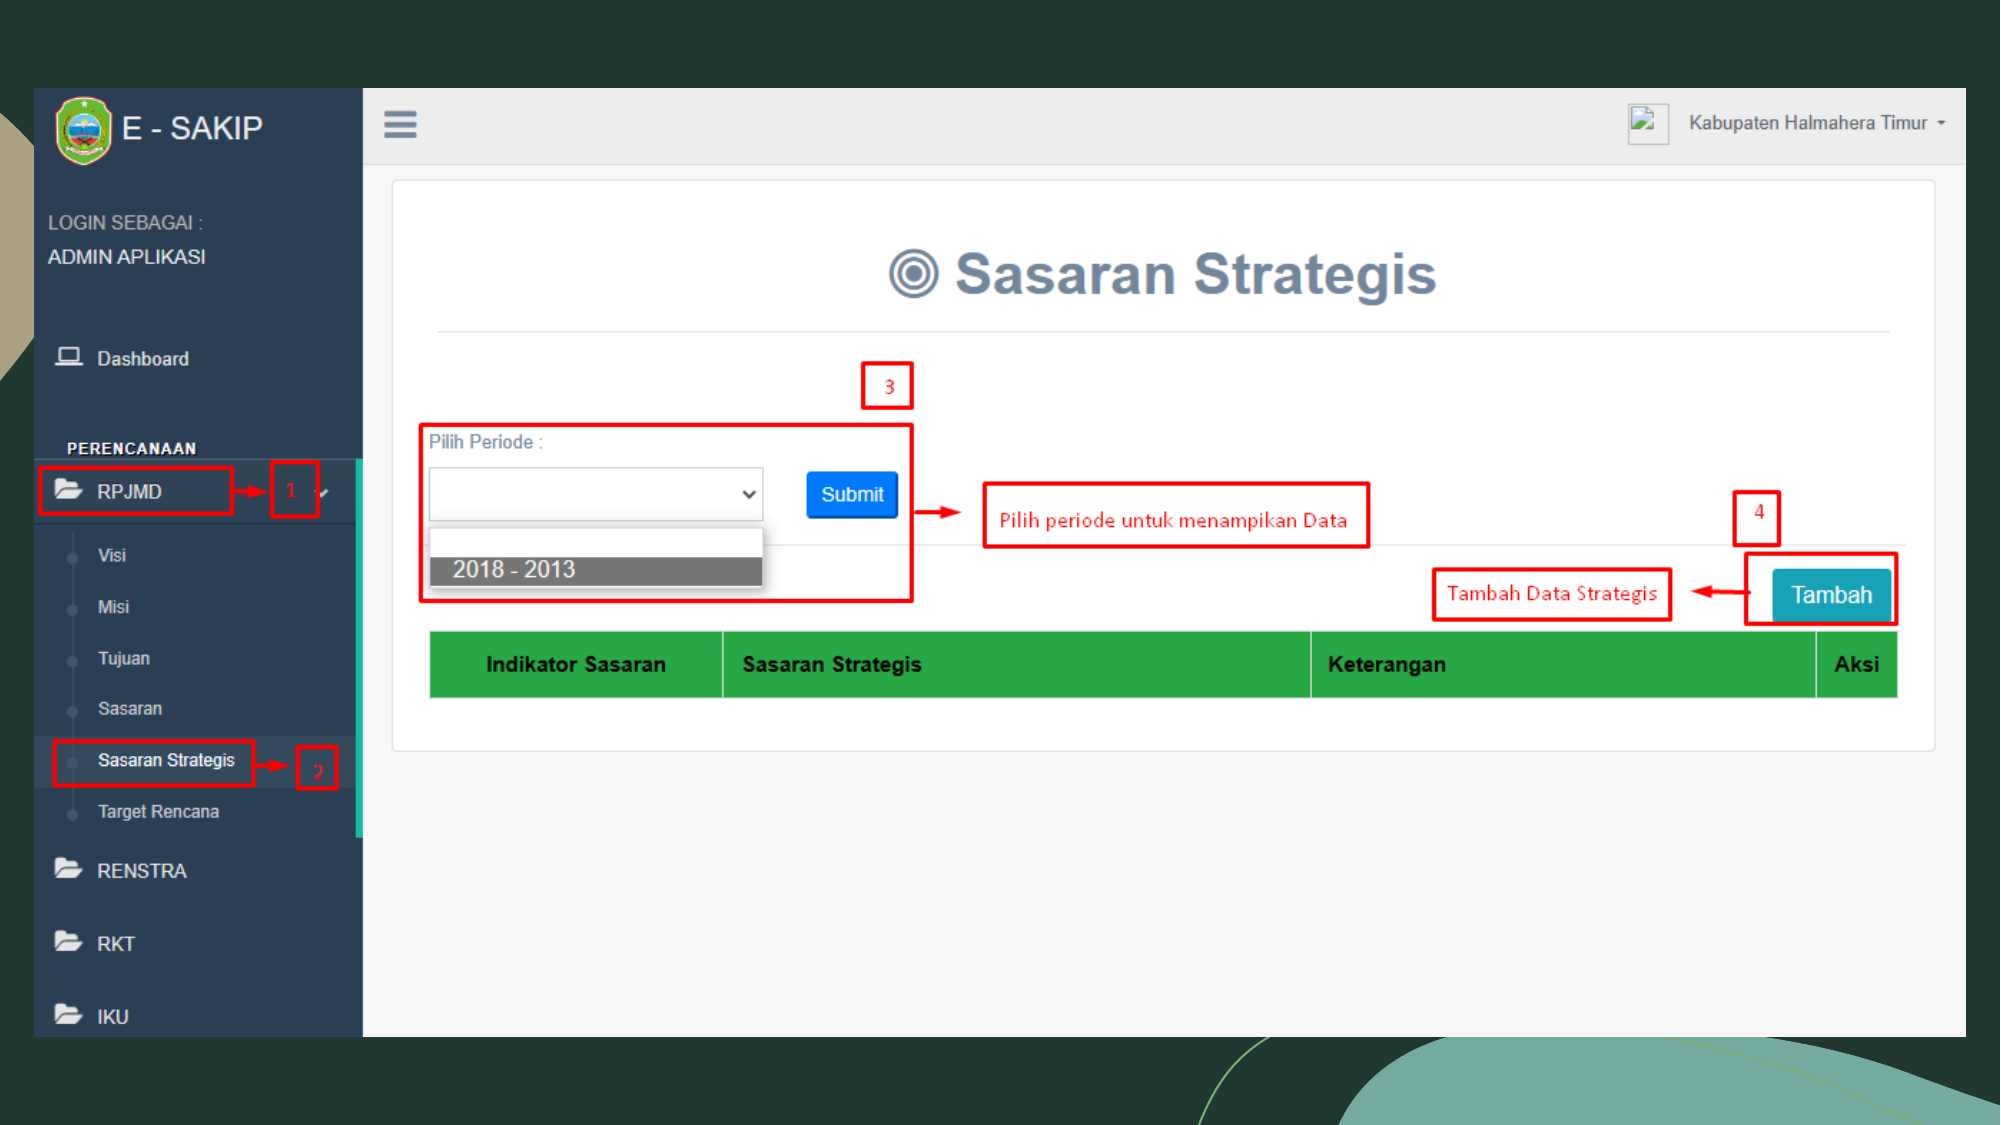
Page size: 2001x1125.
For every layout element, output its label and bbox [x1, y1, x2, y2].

picture [34, 88, 1966, 1037]
